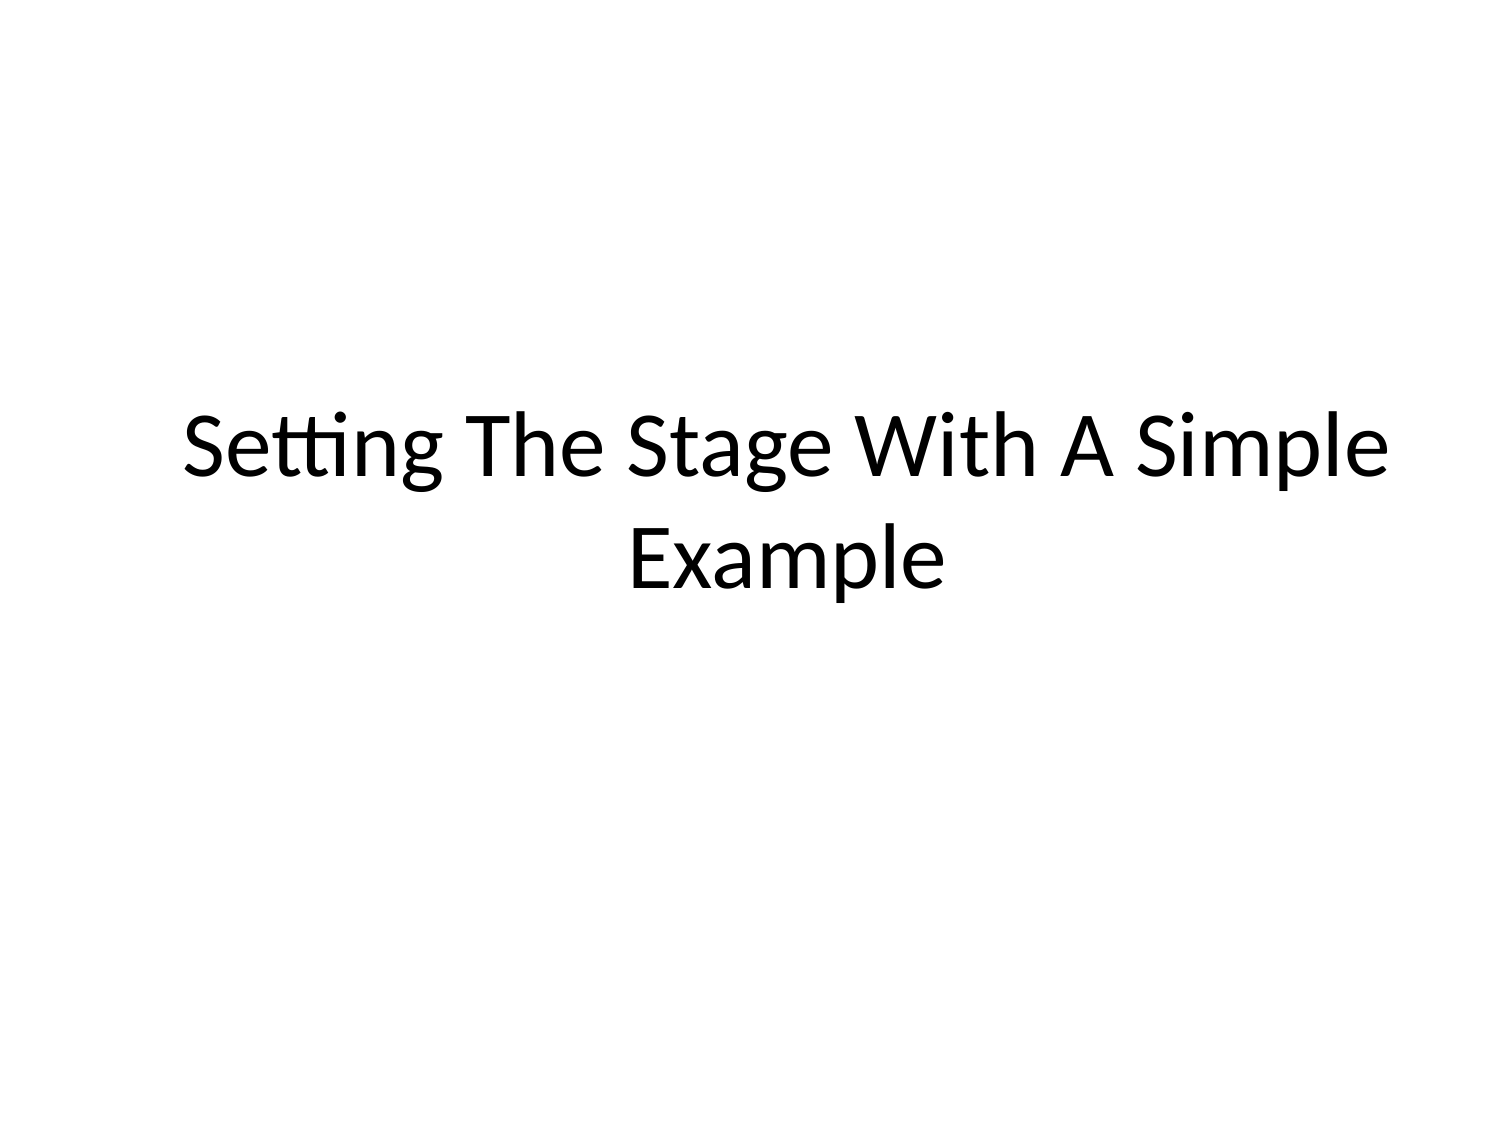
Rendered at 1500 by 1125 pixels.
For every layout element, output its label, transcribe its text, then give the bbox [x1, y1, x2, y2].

title Setting The Stage With A Simple Example [150, 375, 1425, 617]
